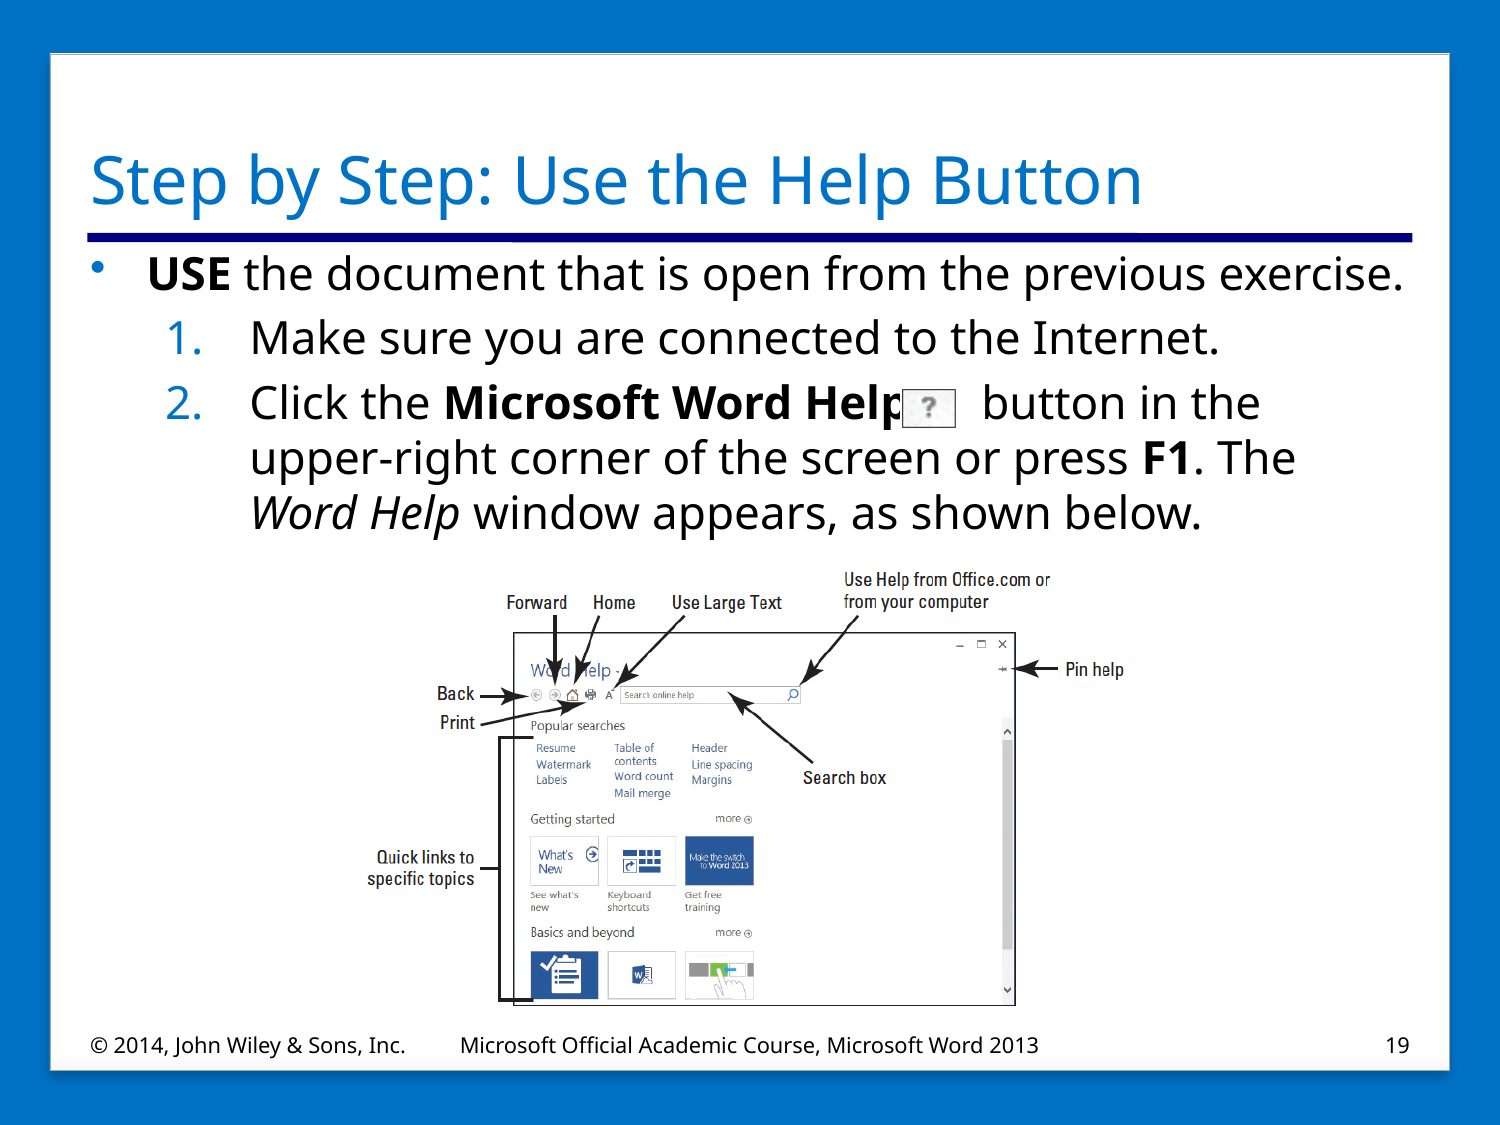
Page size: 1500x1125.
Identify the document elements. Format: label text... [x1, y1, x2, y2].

title Step by Step: Use the Help Button [74, 74, 1426, 226]
slide_number © 2014, John Wiley & Sons, Inc. [74, 1024, 426, 1103]
footer Microsoft Official Academic Course, Microsoft Word 2013 [431, 1024, 1069, 1103]
list USE the document that is open from the previous exercise. Make sure you are connected to the Internet. Click the Microsoft Word Help button in the upper-right corner of the screen or press F1. The Word Help window appears, as shown below. [75, 237, 1425, 1063]
picture [362, 562, 1132, 1014]
picture [899, 387, 958, 430]
slide_number 19 [1074, 1024, 1426, 1103]
